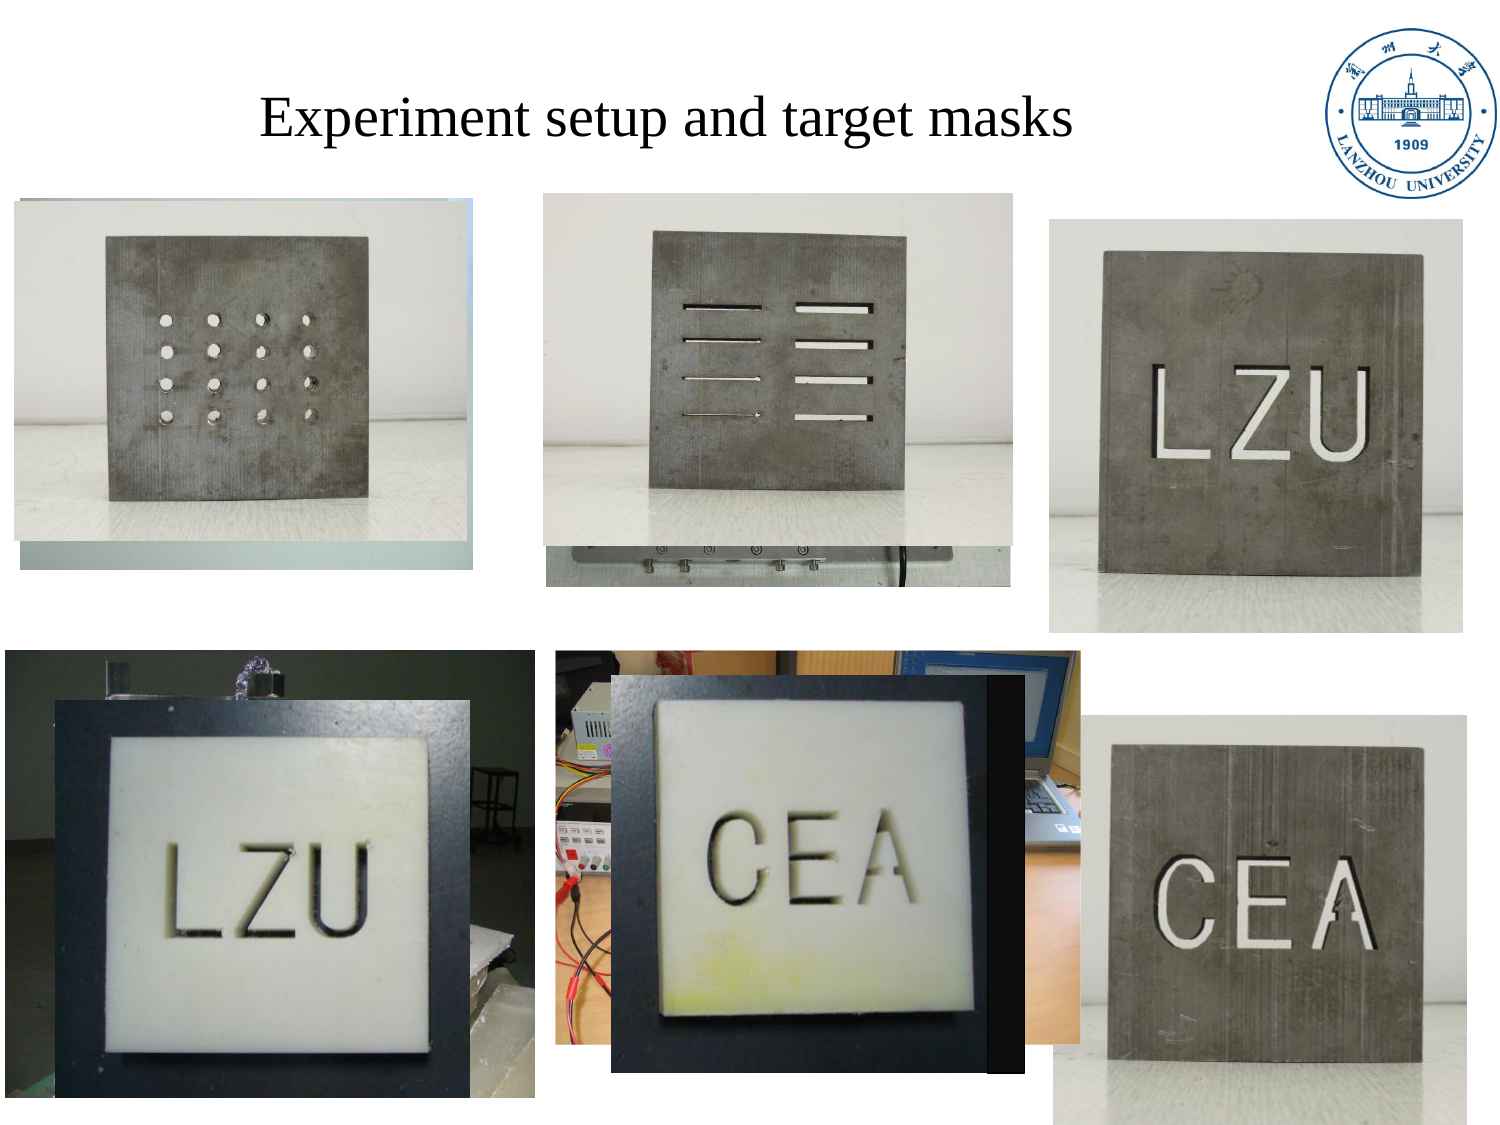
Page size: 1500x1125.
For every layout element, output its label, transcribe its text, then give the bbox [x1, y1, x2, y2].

picture [5, 650, 536, 1098]
picture [555, 650, 1467, 1125]
picture [1049, 219, 1464, 634]
text_box Experiment setup and target masks [244, 70, 1090, 156]
picture [543, 193, 1013, 587]
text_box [611, 675, 1025, 1074]
picture [14, 198, 473, 570]
picture [1325, 27, 1498, 200]
